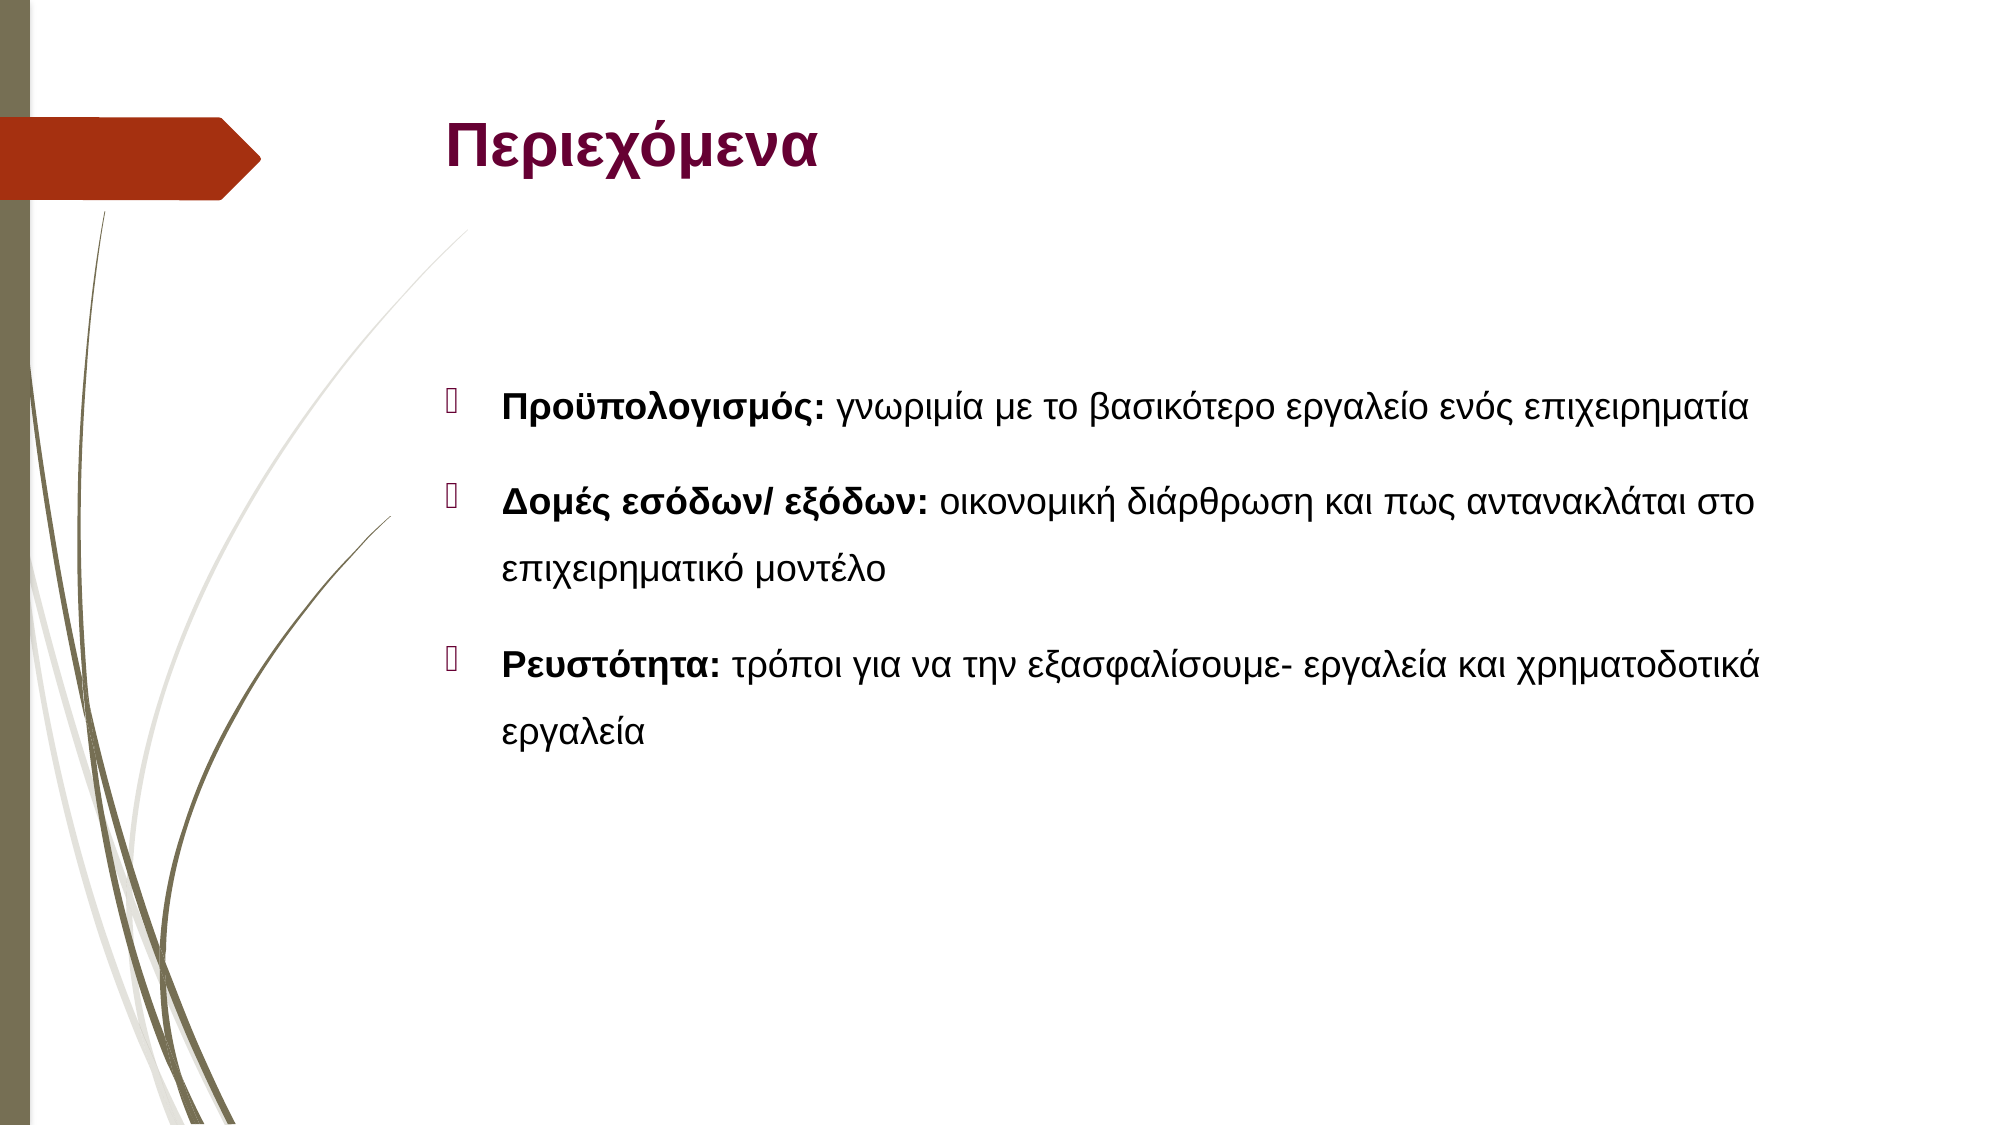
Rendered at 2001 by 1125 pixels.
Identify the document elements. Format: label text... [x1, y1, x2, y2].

list Προϋπολογισμός: γνωριμία με το βασικότερο εργαλείο ενός επιχειρηματία Δομές εσόδων/ εξόδων: οικονομική διάρθρωση και πως αντανακλάται στο επιχειρηματικό μοντέλο Ρευστότητα: τρόποι για να την εξασφαλίσουμε- εργαλεία και χρηματοδοτικά εργαλεία [425, 339, 1888, 959]
title Περιεχόμενα [425, 84, 1888, 199]
